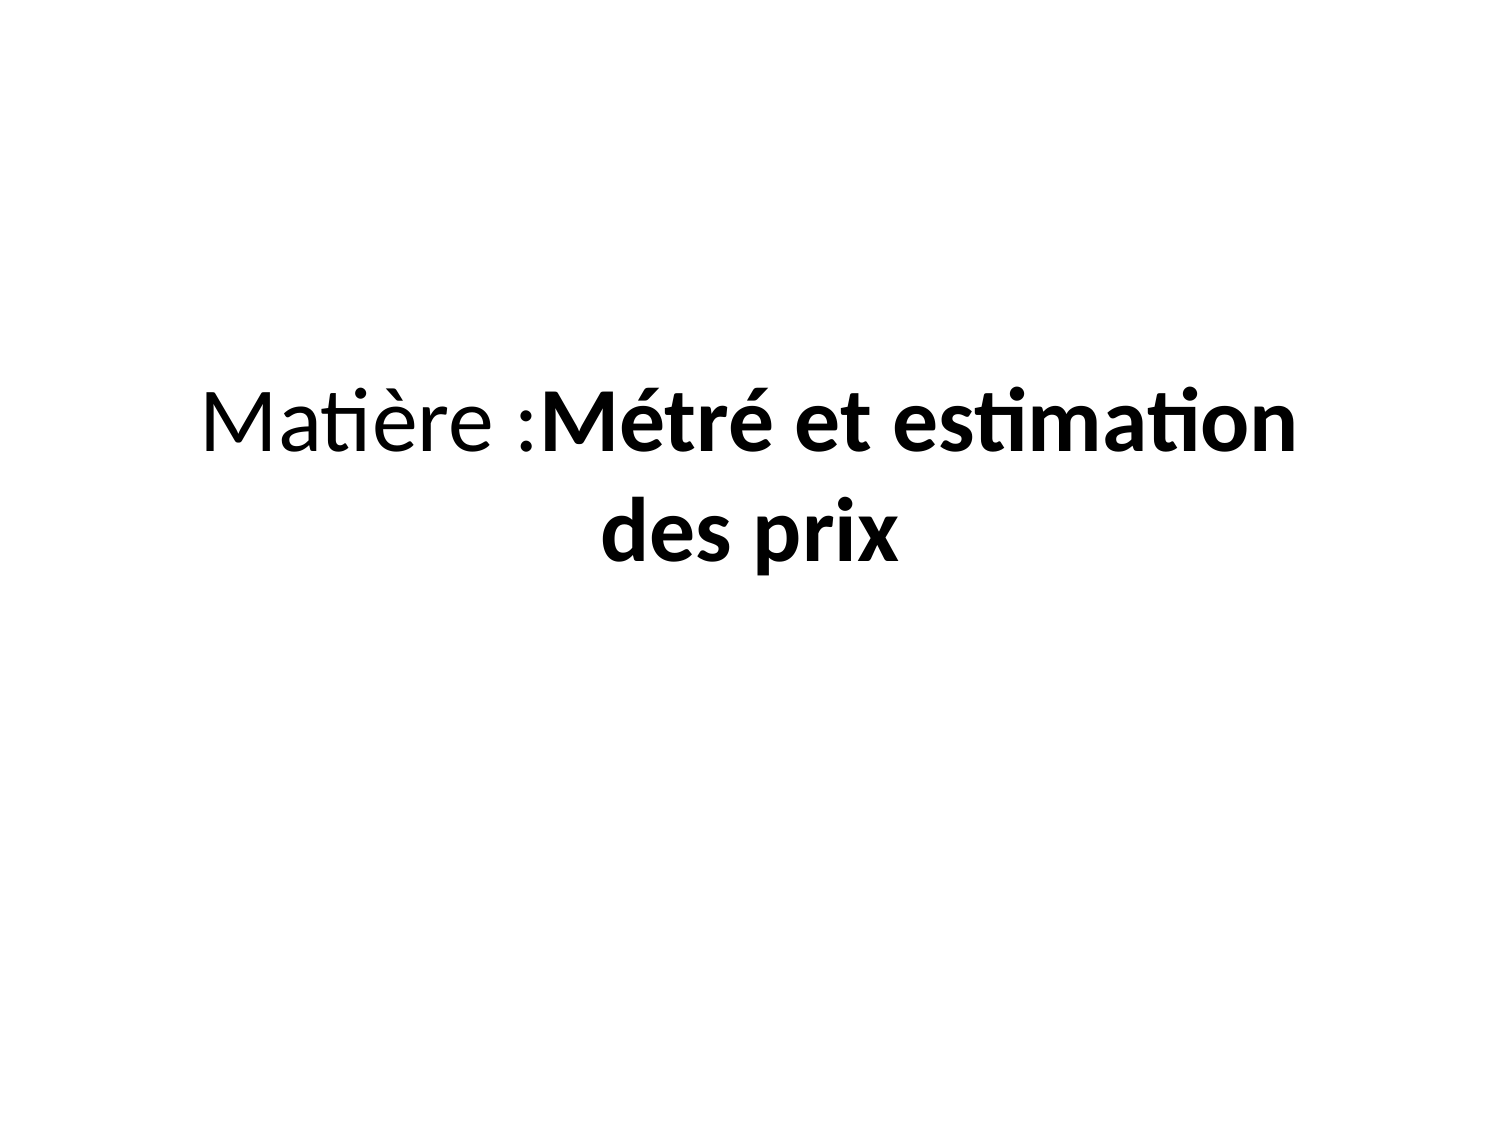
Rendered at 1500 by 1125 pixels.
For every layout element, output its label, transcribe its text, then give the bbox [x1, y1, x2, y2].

title Matière :Métré et estimation des prix [112, 349, 1388, 591]
